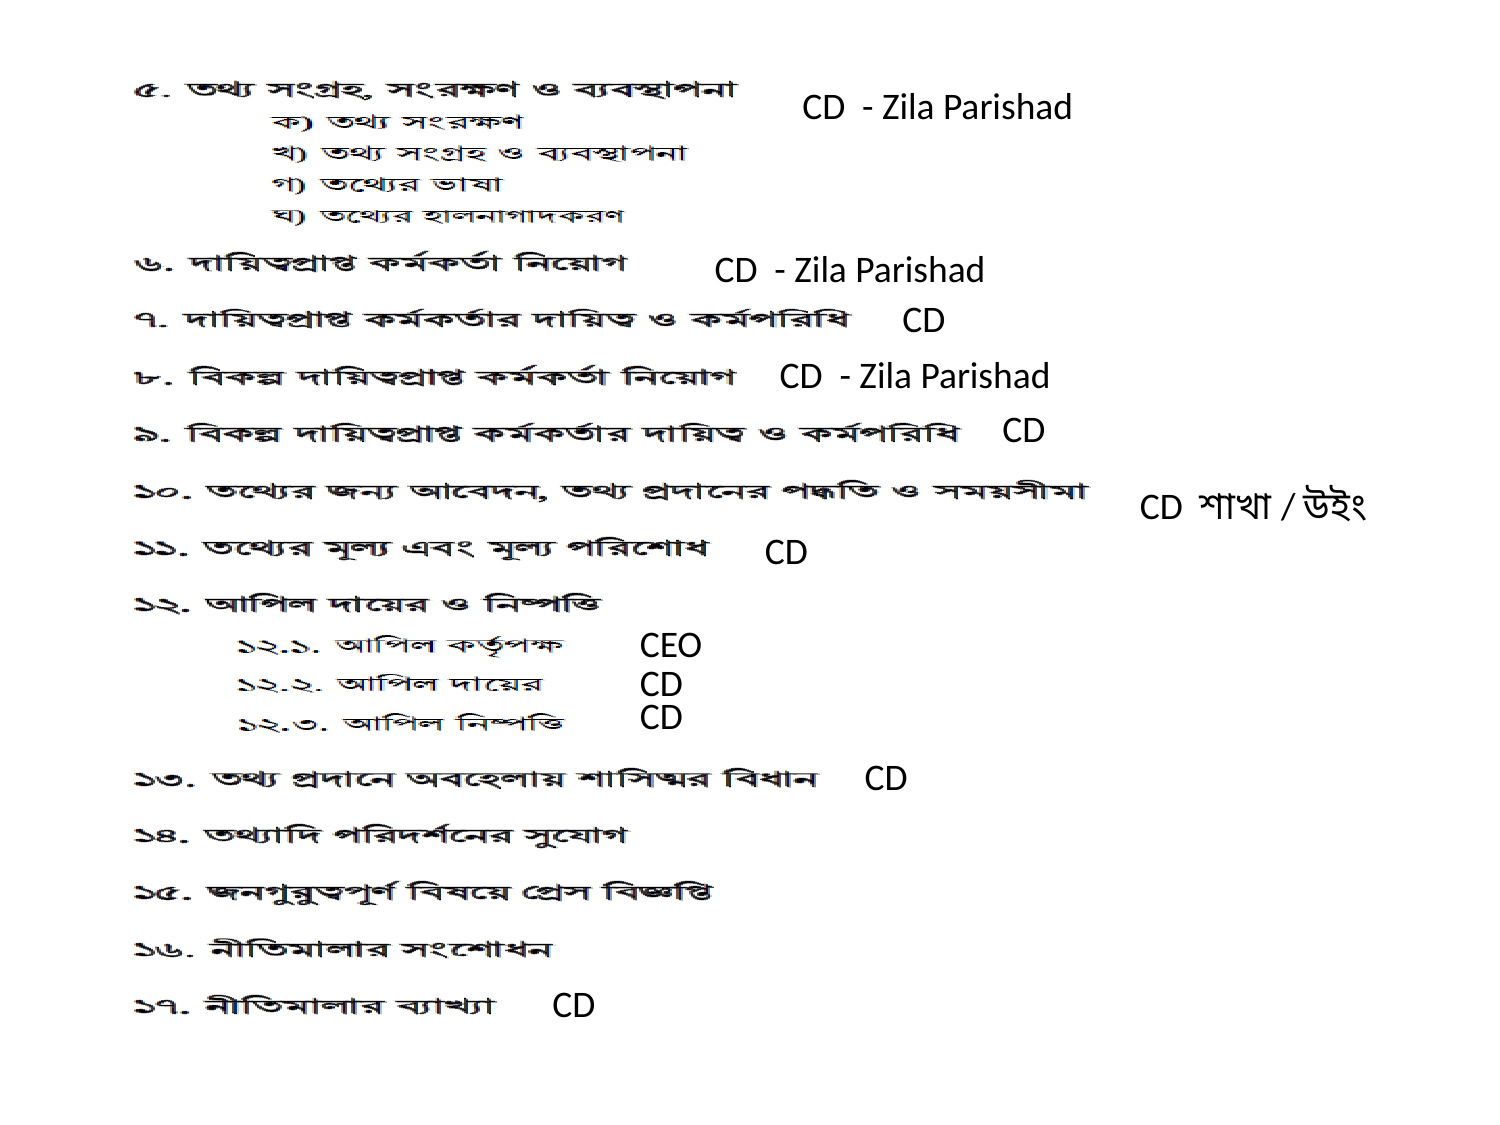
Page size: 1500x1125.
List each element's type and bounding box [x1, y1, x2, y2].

picture [64, 62, 1466, 1038]
